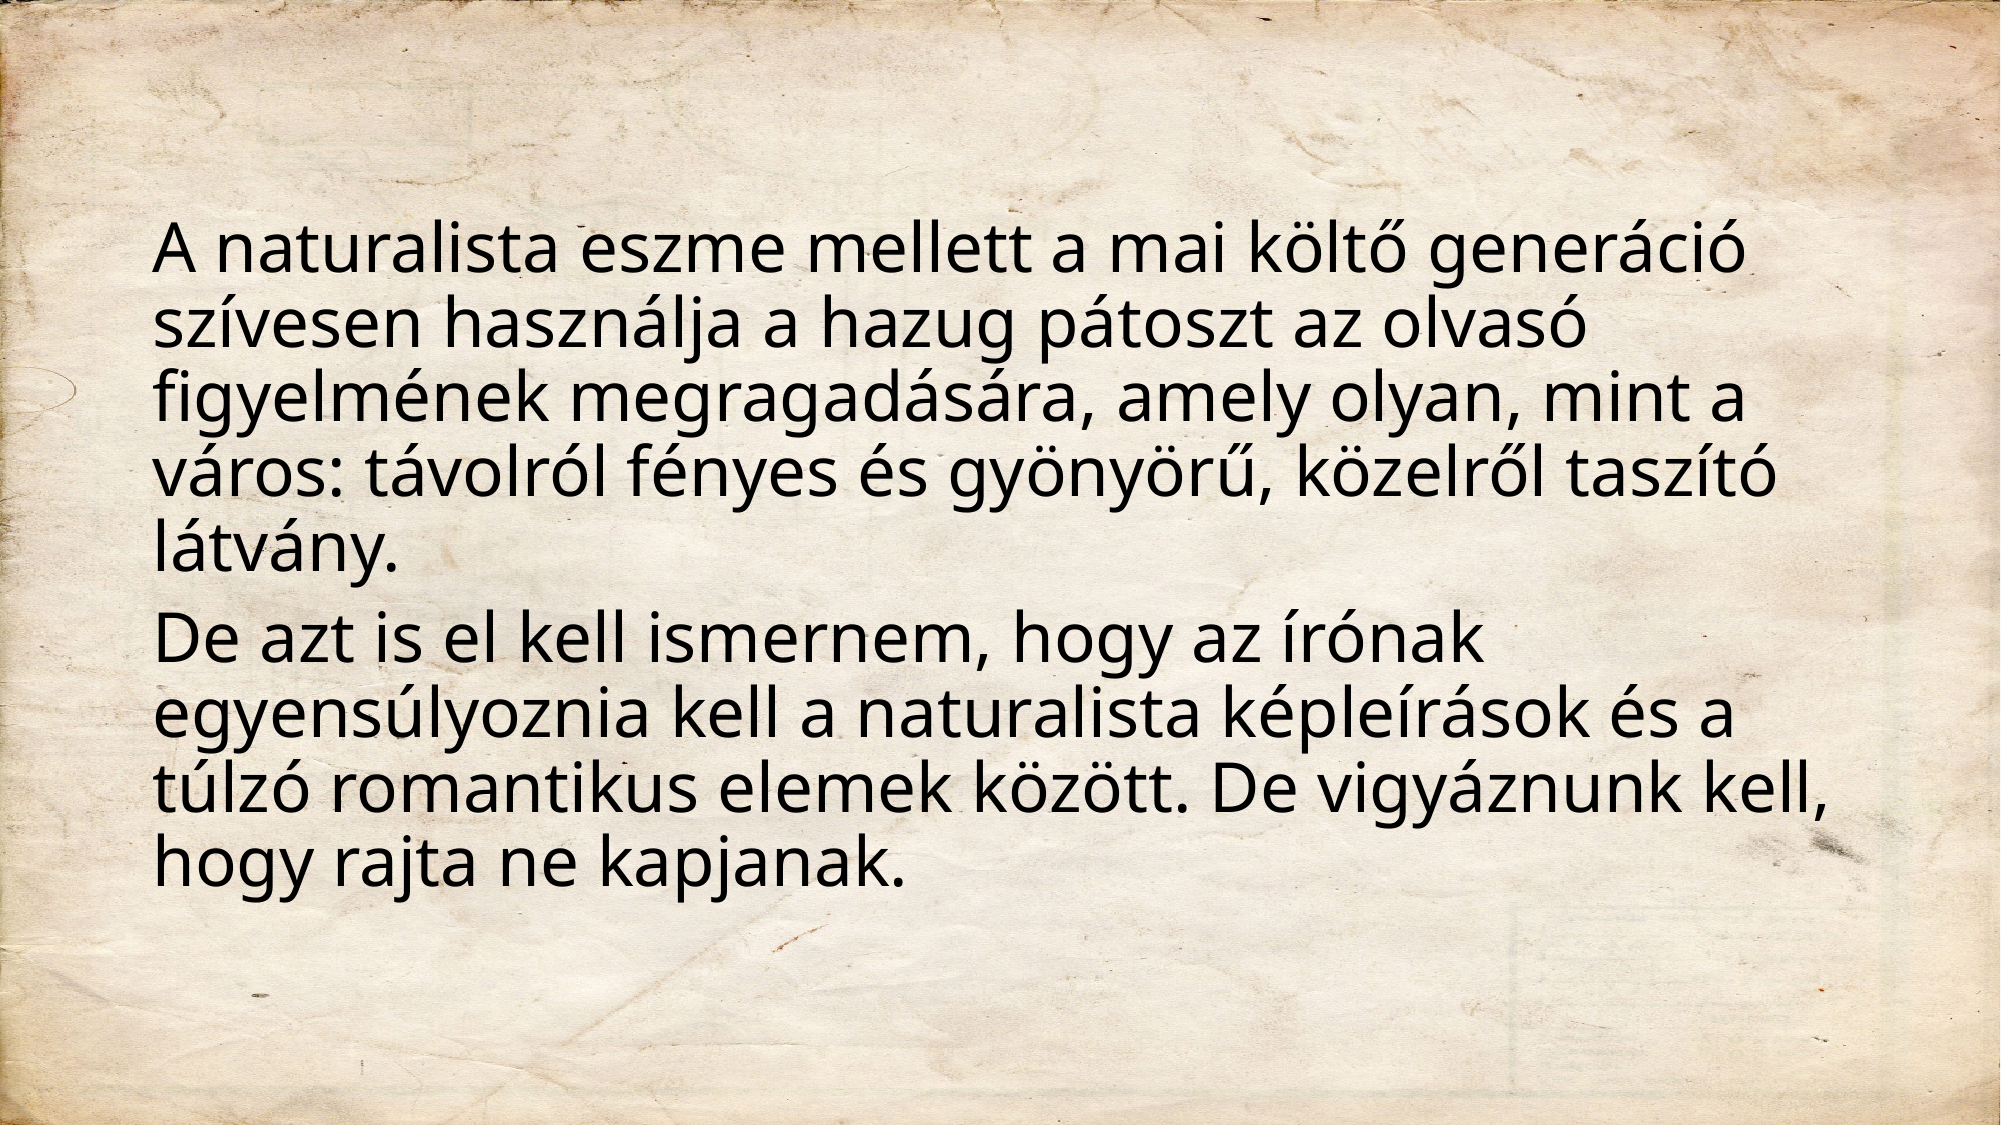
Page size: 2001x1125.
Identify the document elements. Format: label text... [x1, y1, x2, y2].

picture [0, 0, 2001, 1125]
list A naturalista eszme mellett a mai költő generáció szívesen használja a hazug pátoszt az olvasó figyelmének megragadására, amely olyan, mint a város: távolról fényes és gyönyörű, közelről taszító látvány. De azt is el kell ismernem, hogy az írónak egyensúlyoznia kell a naturalista képleírások és a túlzó romantikus elemek között. De vigyáznunk kell, hogy rajta ne kapjanak. [137, 205, 1863, 920]
